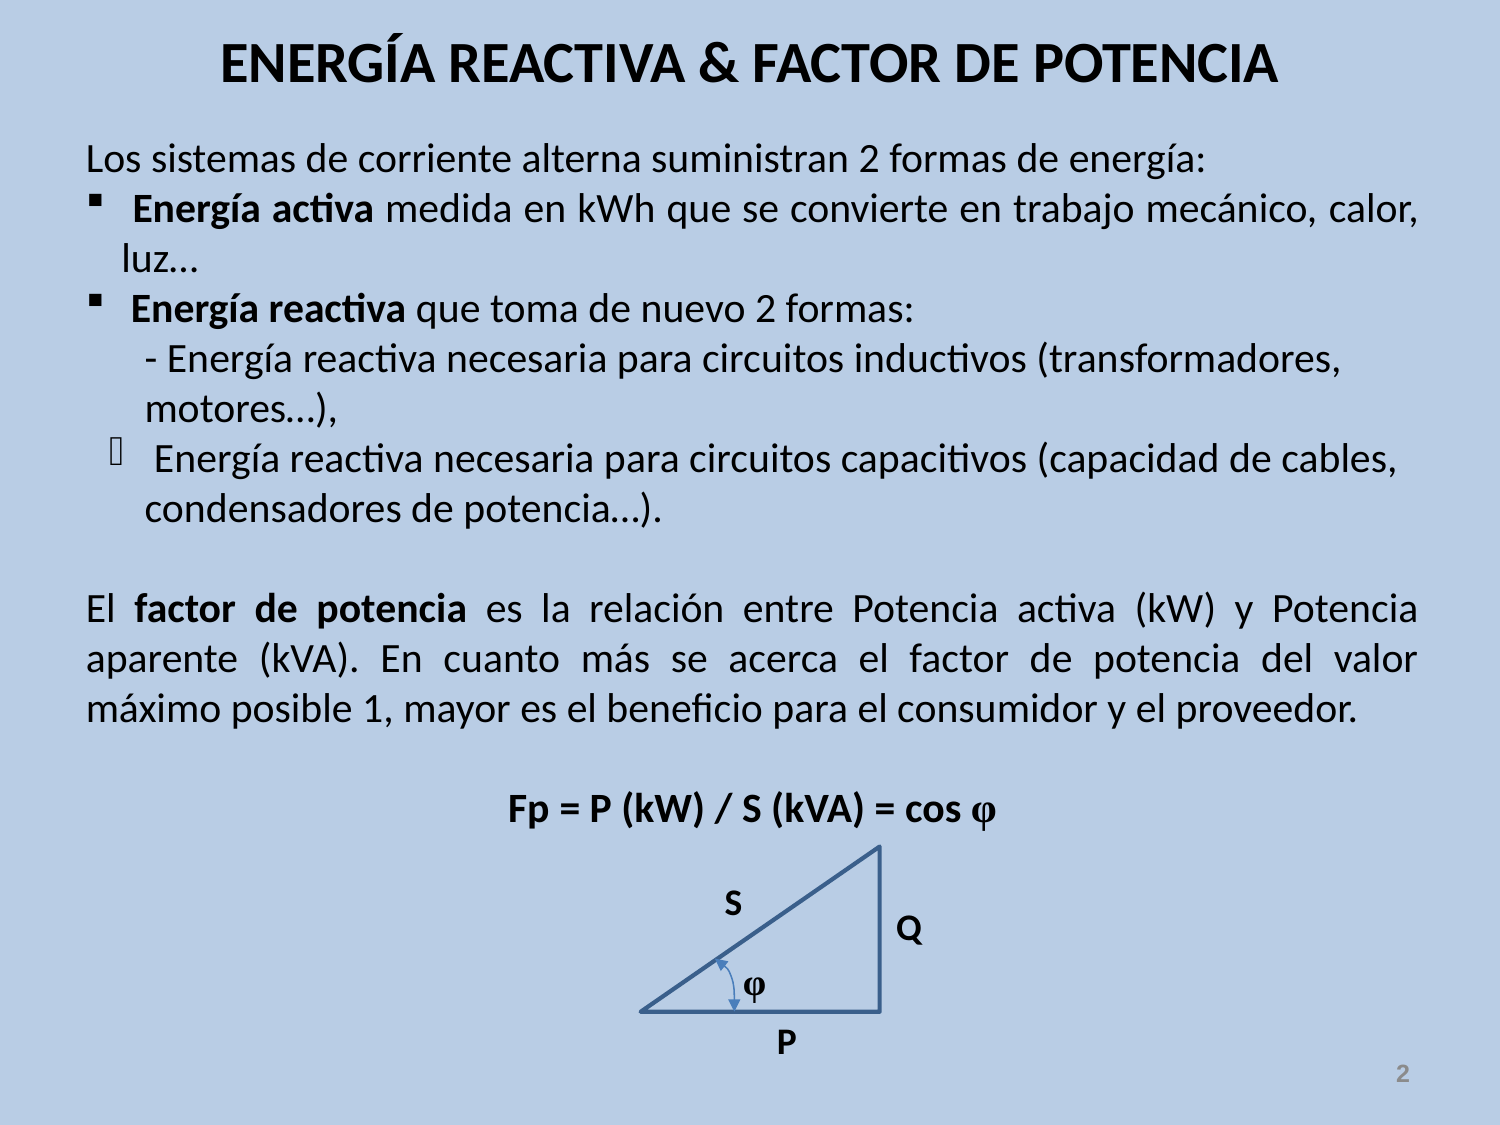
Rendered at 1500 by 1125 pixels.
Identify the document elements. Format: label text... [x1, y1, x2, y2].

text_box S [684, 852, 783, 948]
slide_number 2 [1074, 1042, 1425, 1103]
text_box Q [860, 878, 958, 973]
text_box Los sistemas de corriente alterna suministran 2 formas de energía: Energía activa medida en kWh que se convierte en trabajo mecánico, calor, luz… Energía reactiva que toma de nuevo 2 formas: - Energía reactiva necesaria para circuitos inductivos (transformadores, motores…), Energía reactiva necesaria para circuitos capacitivos (capacidad de cables, condensadores de potencia…). El factor de potencia es la relación entre Potencia activa (kW) y Potencia aparente (kVA). En cuanto más se acerca el factor de potencia del valor máximo posible 1, mayor es el beneficio para el consumidor y el proveedor. Fp = P (kW) / S (kVA) = cos φ [71, 123, 1434, 839]
text_box P [738, 992, 836, 1088]
text_box [638, 964, 705, 1014]
title ENERGÍA REACTIVA & FACTOR DE POTENCIA [0, 0, 1500, 119]
text_box φ [705, 933, 804, 1028]
text_box [783, 844, 882, 1014]
